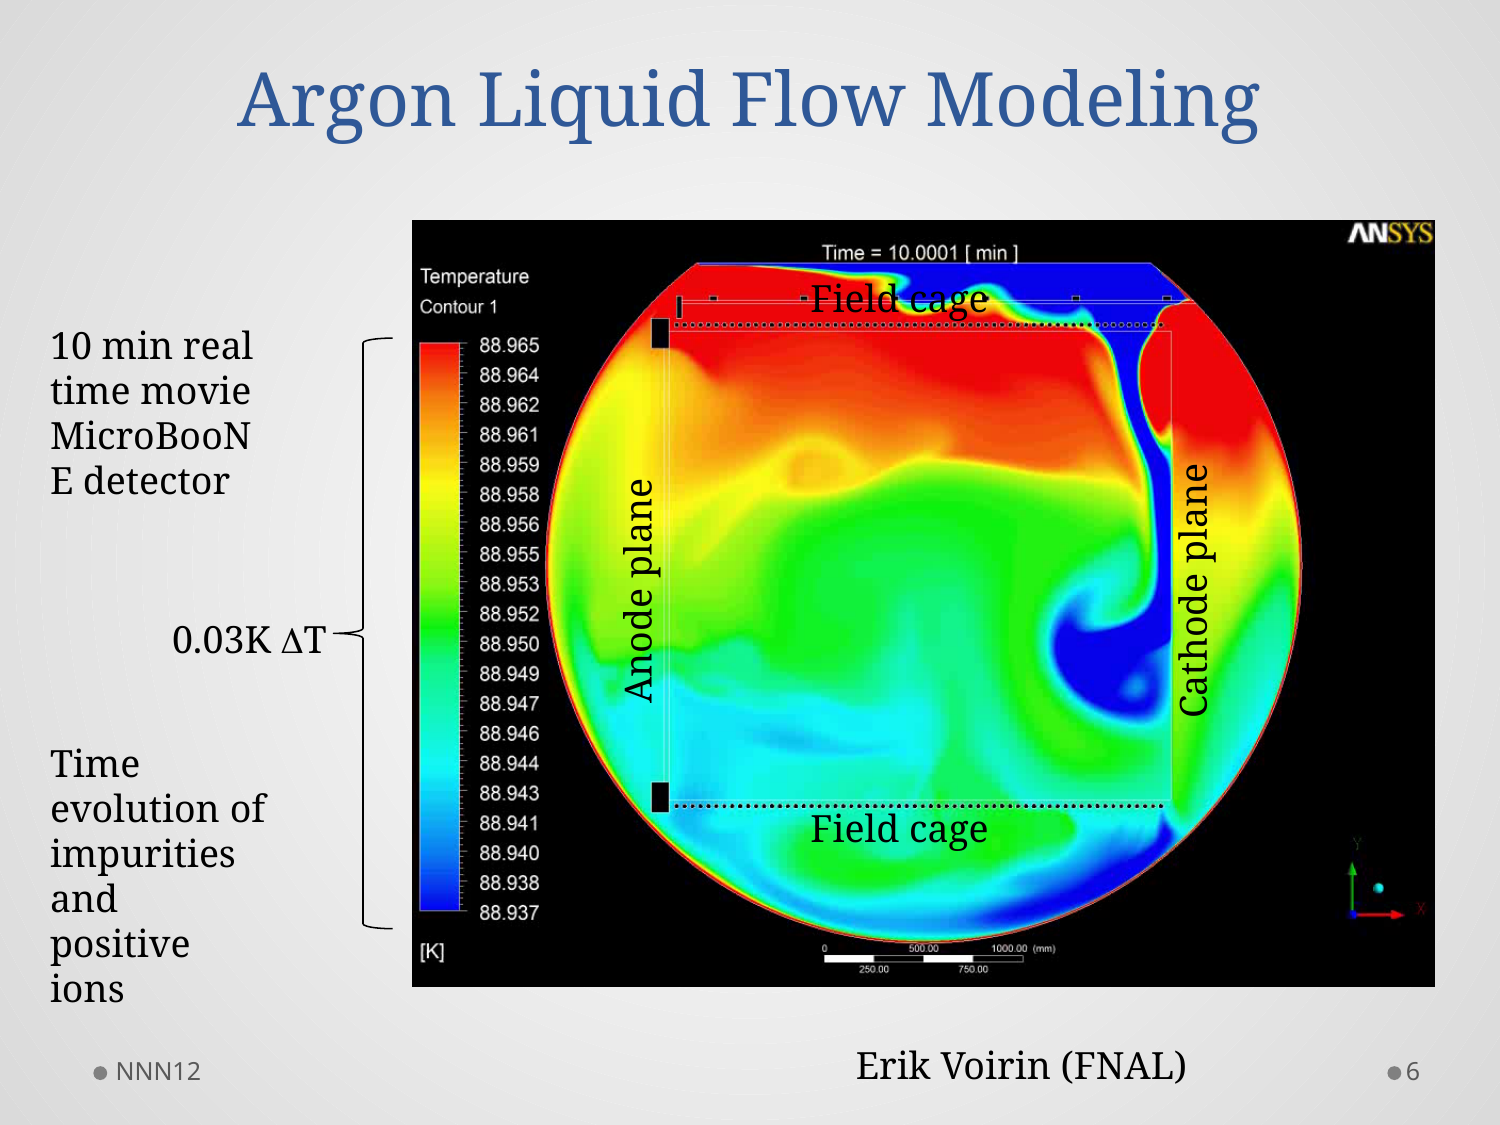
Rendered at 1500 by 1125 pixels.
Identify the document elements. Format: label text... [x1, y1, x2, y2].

slide_number 6 [1401, 1042, 1494, 1103]
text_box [411, 219, 1436, 989]
text_box Erik Voirin (FNAL) [841, 1034, 1203, 1095]
text_box 10 min real time movie MicroBooNE detector [35, 314, 284, 510]
text_box Time evolution of impurities and positive ions [35, 732, 284, 1017]
text_box [332, 337, 393, 930]
footer NNN12 [108, 1042, 576, 1103]
text_box 0.03K DT [157, 608, 348, 668]
title Argon Liquid Flow Modeling [75, 0, 1425, 149]
